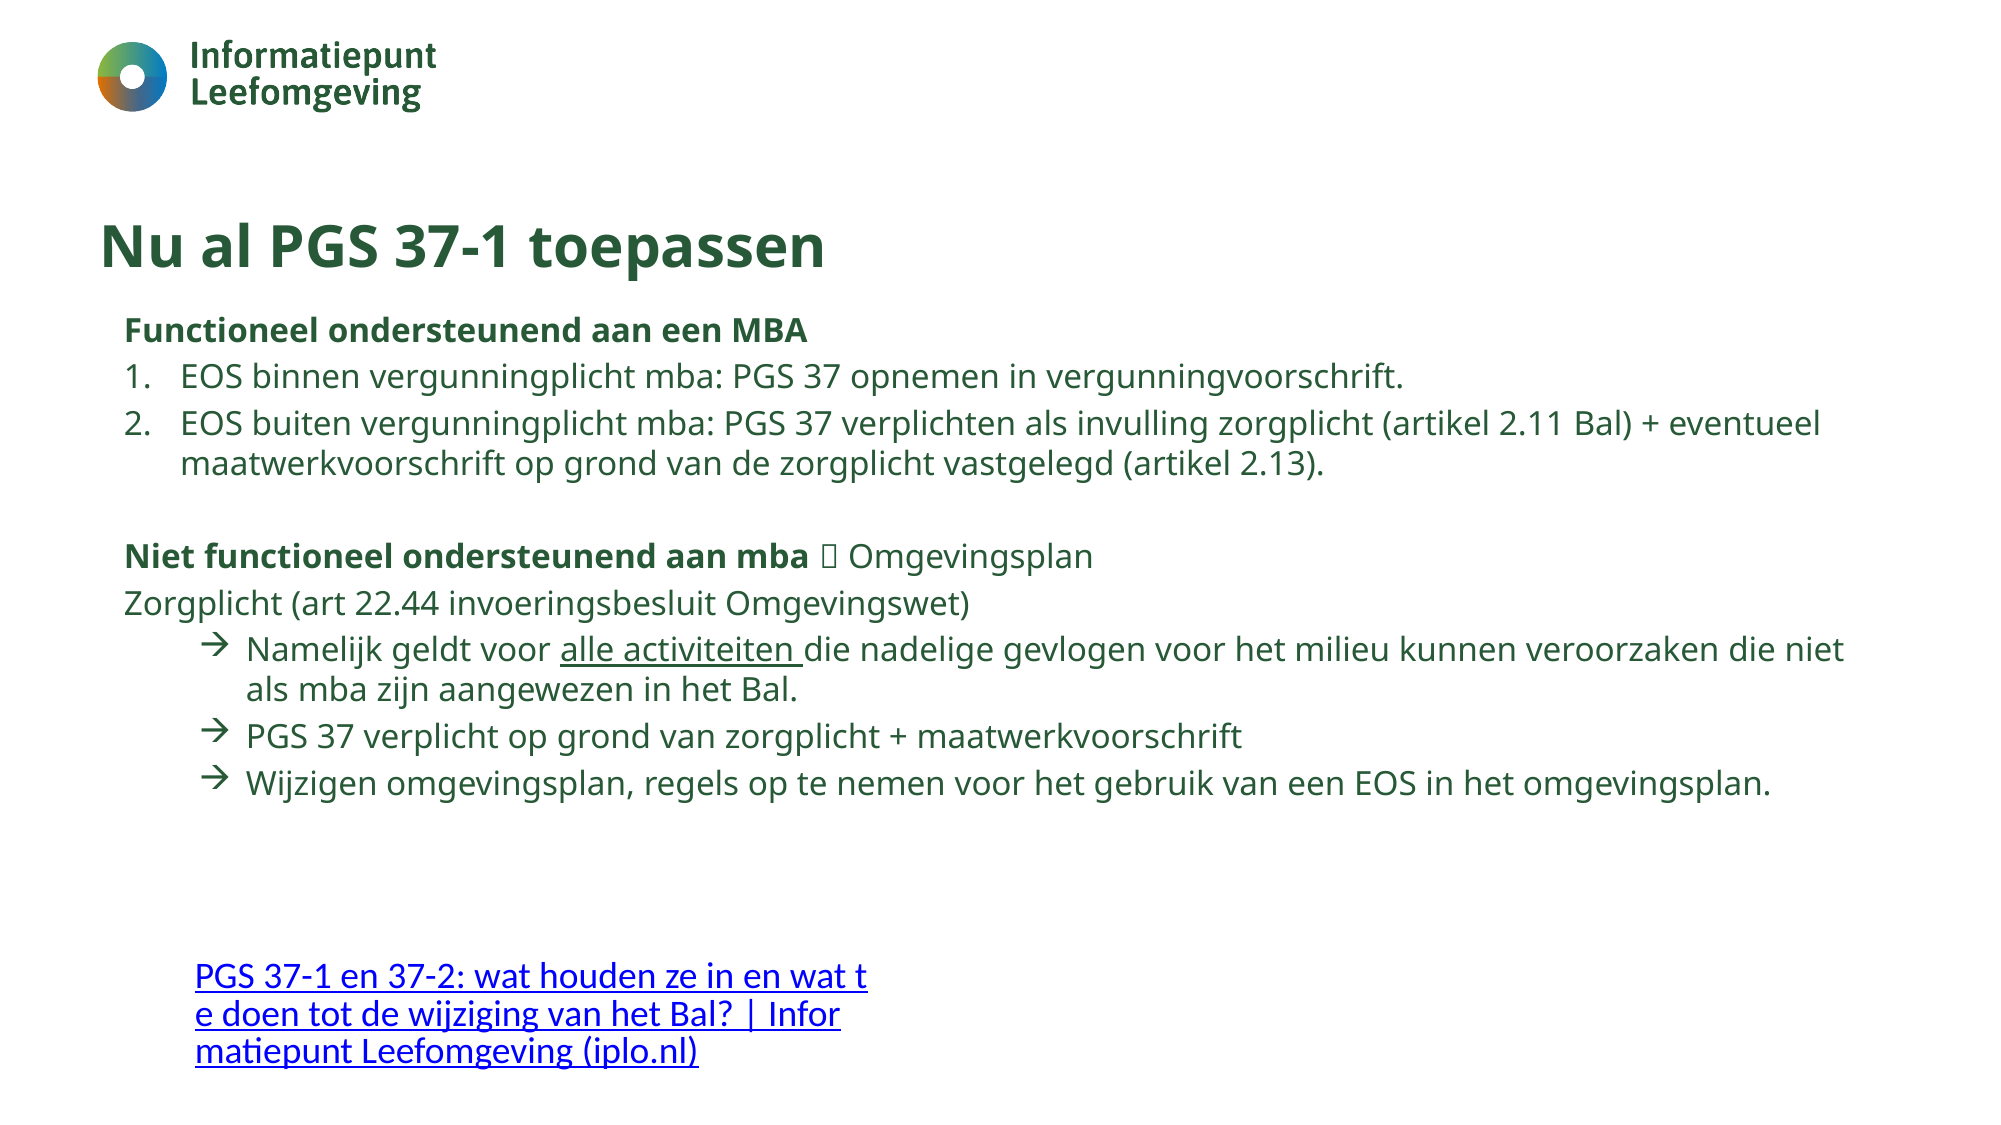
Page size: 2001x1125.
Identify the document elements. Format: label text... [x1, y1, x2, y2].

picture [68, 11, 513, 142]
title Nu al PGS 37-1 toepassen [99, 209, 1740, 279]
list Functioneel ondersteunend aan een MBA EOS binnen vergunningplicht mba: PGS 37 opnemen in vergunningvoorschrift. EOS buiten vergunningplicht mba: PGS 37 verplichten als invulling zorgplicht (artikel 2.11 Bal) + eventueel maatwerkvoorschrift op grond van de zorgplicht vastgelegd (artikel 2.13). Niet functioneel ondersteunend aan mba  Omgevingsplan Zorgplicht (art 22.44 invoeringsbesluit Omgevingswet) Namelijk geldt voor alle activiteiten die nadelige gevlogen voor het milieu kunnen veroorzaken die niet als mba zijn aangewezen in het Bal. PGS 37 verplicht op grond van zorgplicht + maatwerkvoorschrift Wijzigen omgevingsplan, regels op te nemen voor het gebruik van een EOS in het omgevingsplan. [123, 309, 1877, 907]
text_box PGS 37-1 en 37-2: wat houden ze in en wat te doen tot de wijziging van het Bal? | Informatiepunt Leefomgeving (iplo.nl) [180, 943, 883, 1004]
